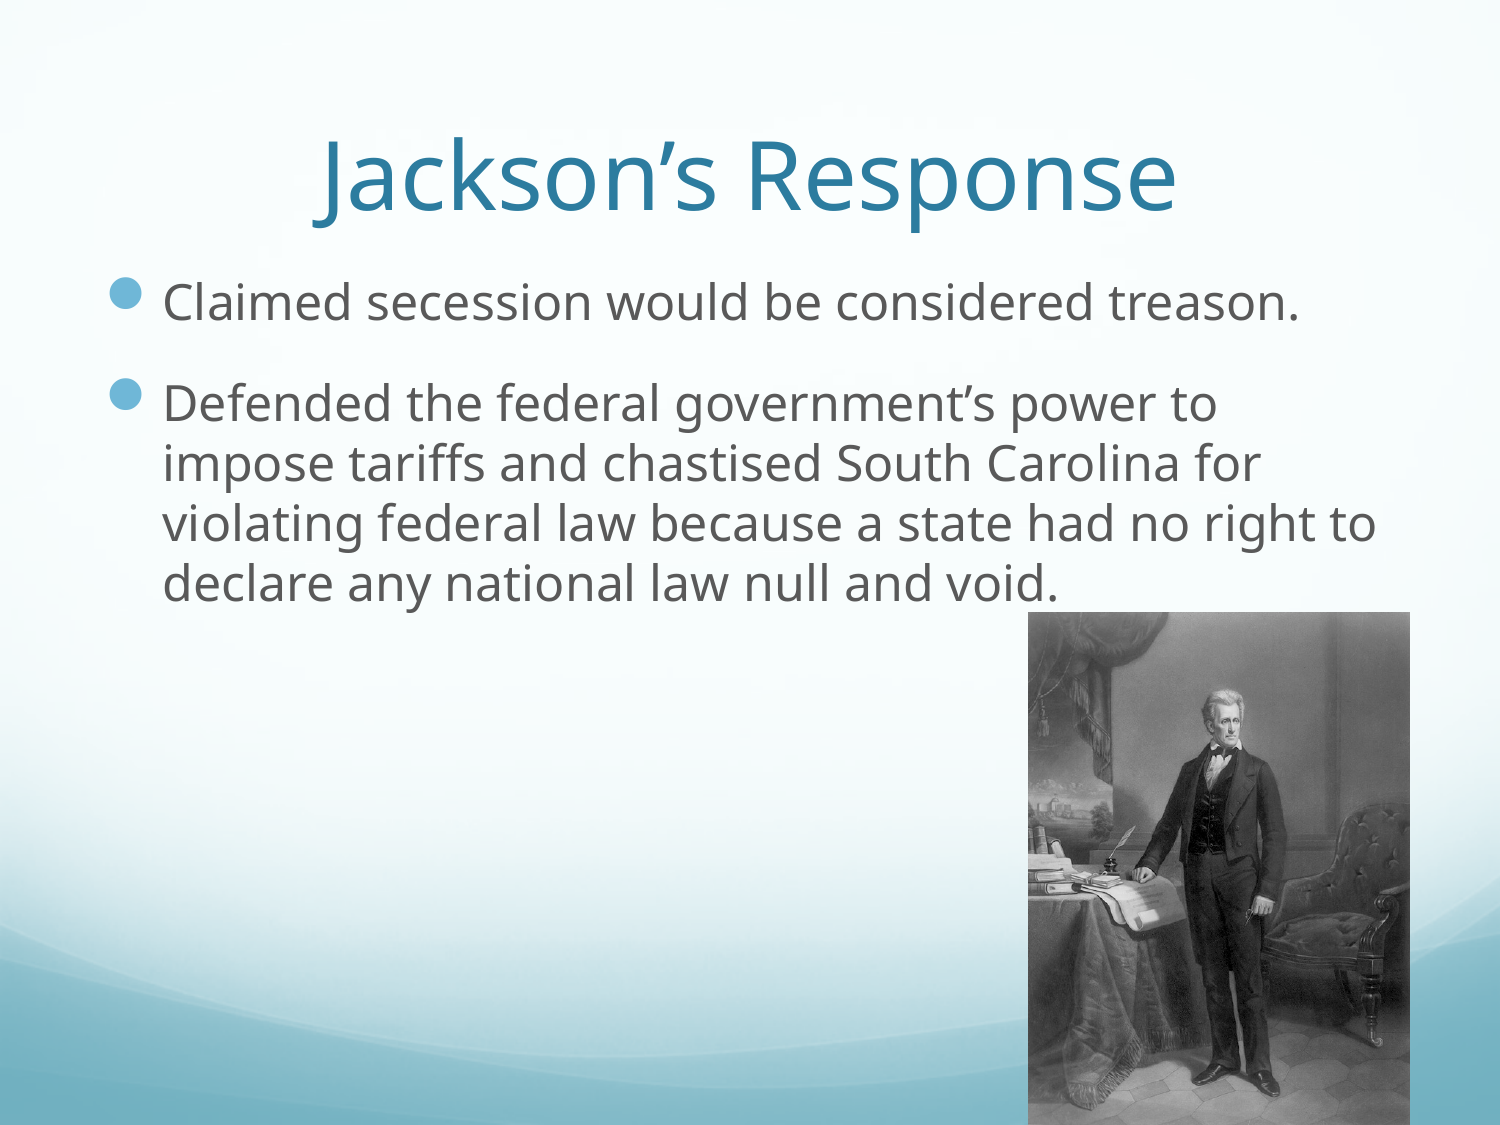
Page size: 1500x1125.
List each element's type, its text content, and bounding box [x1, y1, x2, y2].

list Claimed secession would be considered treason. Defended the federal government’s power to impose tariffs and chastised South Carolina for violating federal law because a state had no right to declare any national law null and void. [90, 262, 1410, 975]
title Jackson’s Response [90, 17, 1410, 237]
picture [1028, 612, 1410, 1125]
